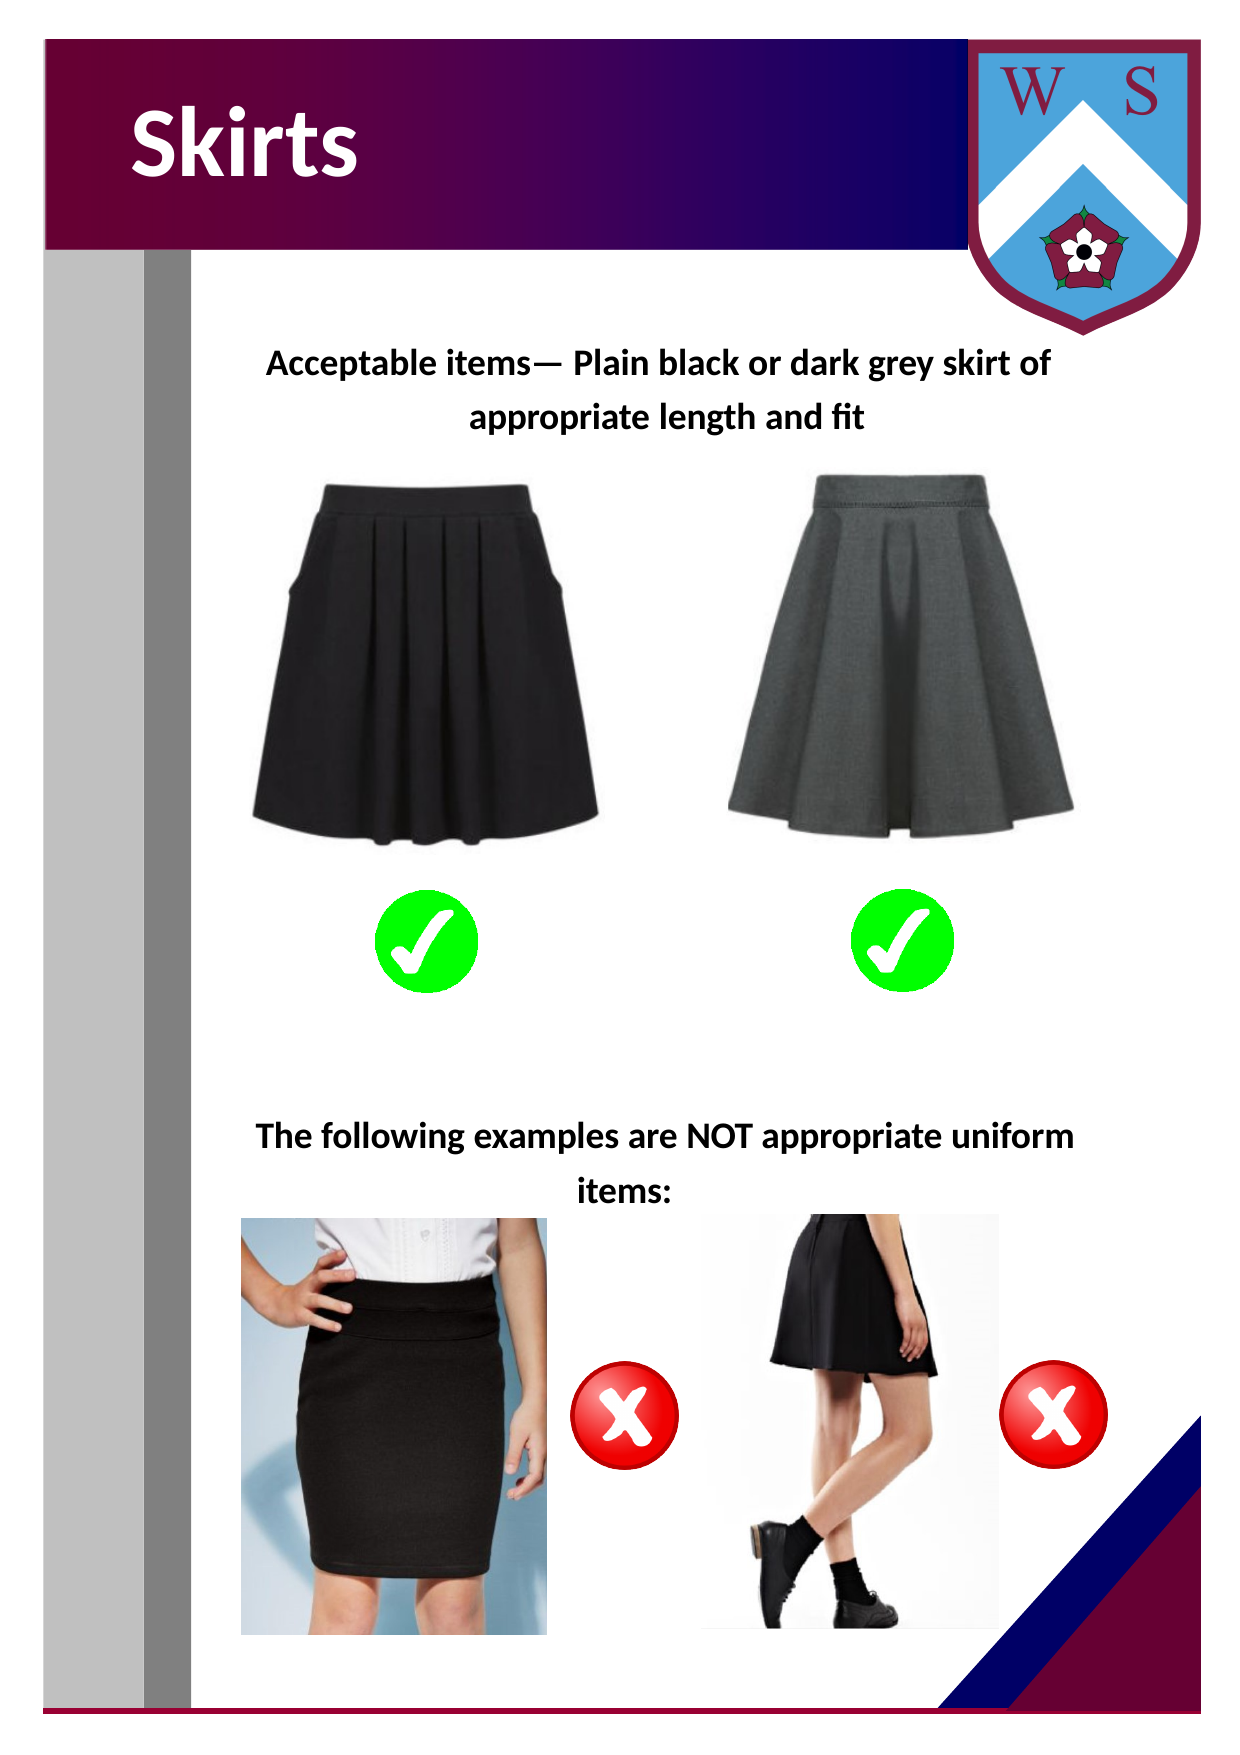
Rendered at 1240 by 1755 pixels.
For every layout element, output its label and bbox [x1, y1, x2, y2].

text_box [40, 39, 1204, 1714]
text_box [240, 466, 1108, 1636]
